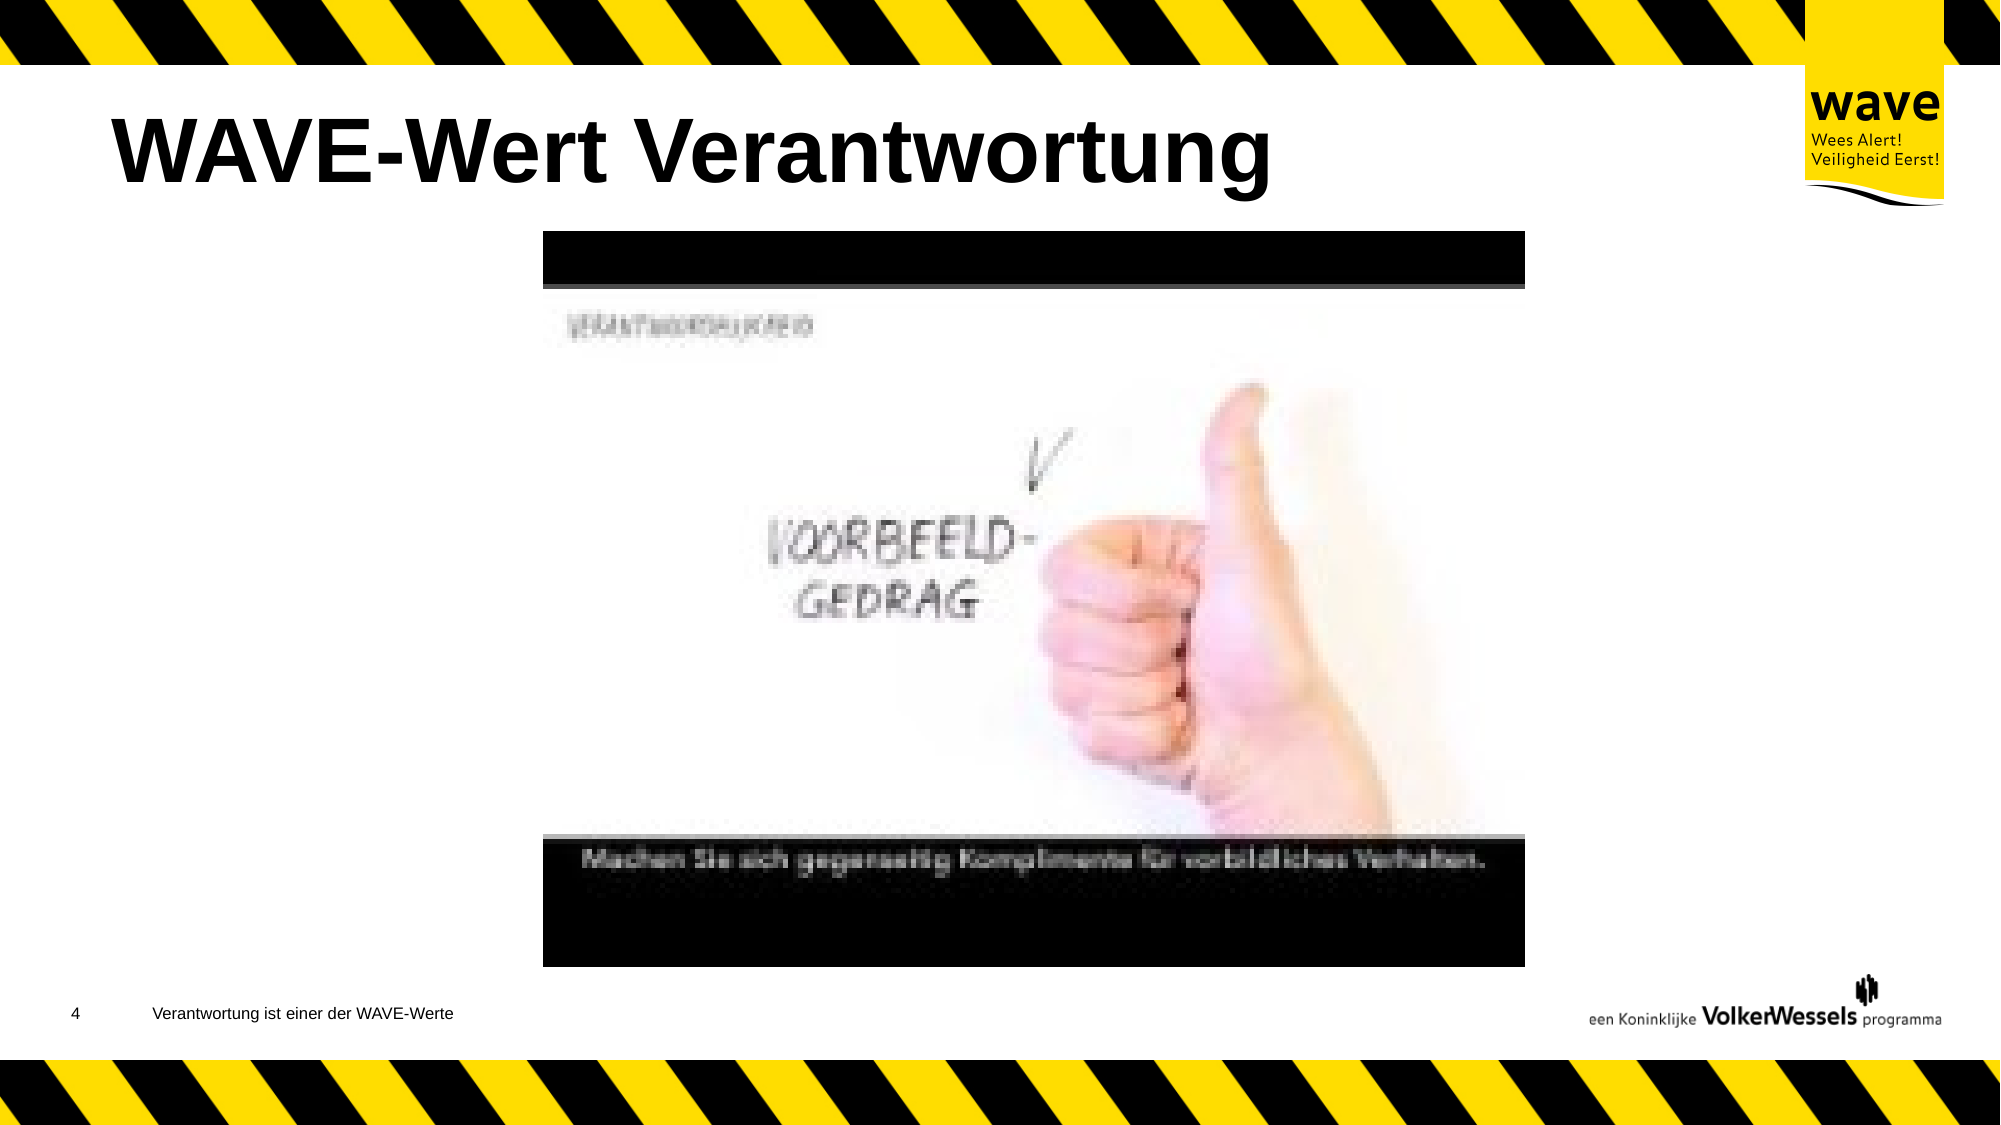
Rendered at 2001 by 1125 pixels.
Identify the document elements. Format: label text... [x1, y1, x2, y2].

footer Verantwortung ist einer der WAVE-Werte [138, 995, 825, 1032]
picture [1589, 974, 1944, 1033]
slide_number 5 [56, 995, 138, 1032]
picture [0, 1060, 2000, 1125]
picture [0, 0, 2000, 206]
title WAVE-Wert Verantwortung [96, 74, 1822, 231]
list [542, 230, 1526, 968]
